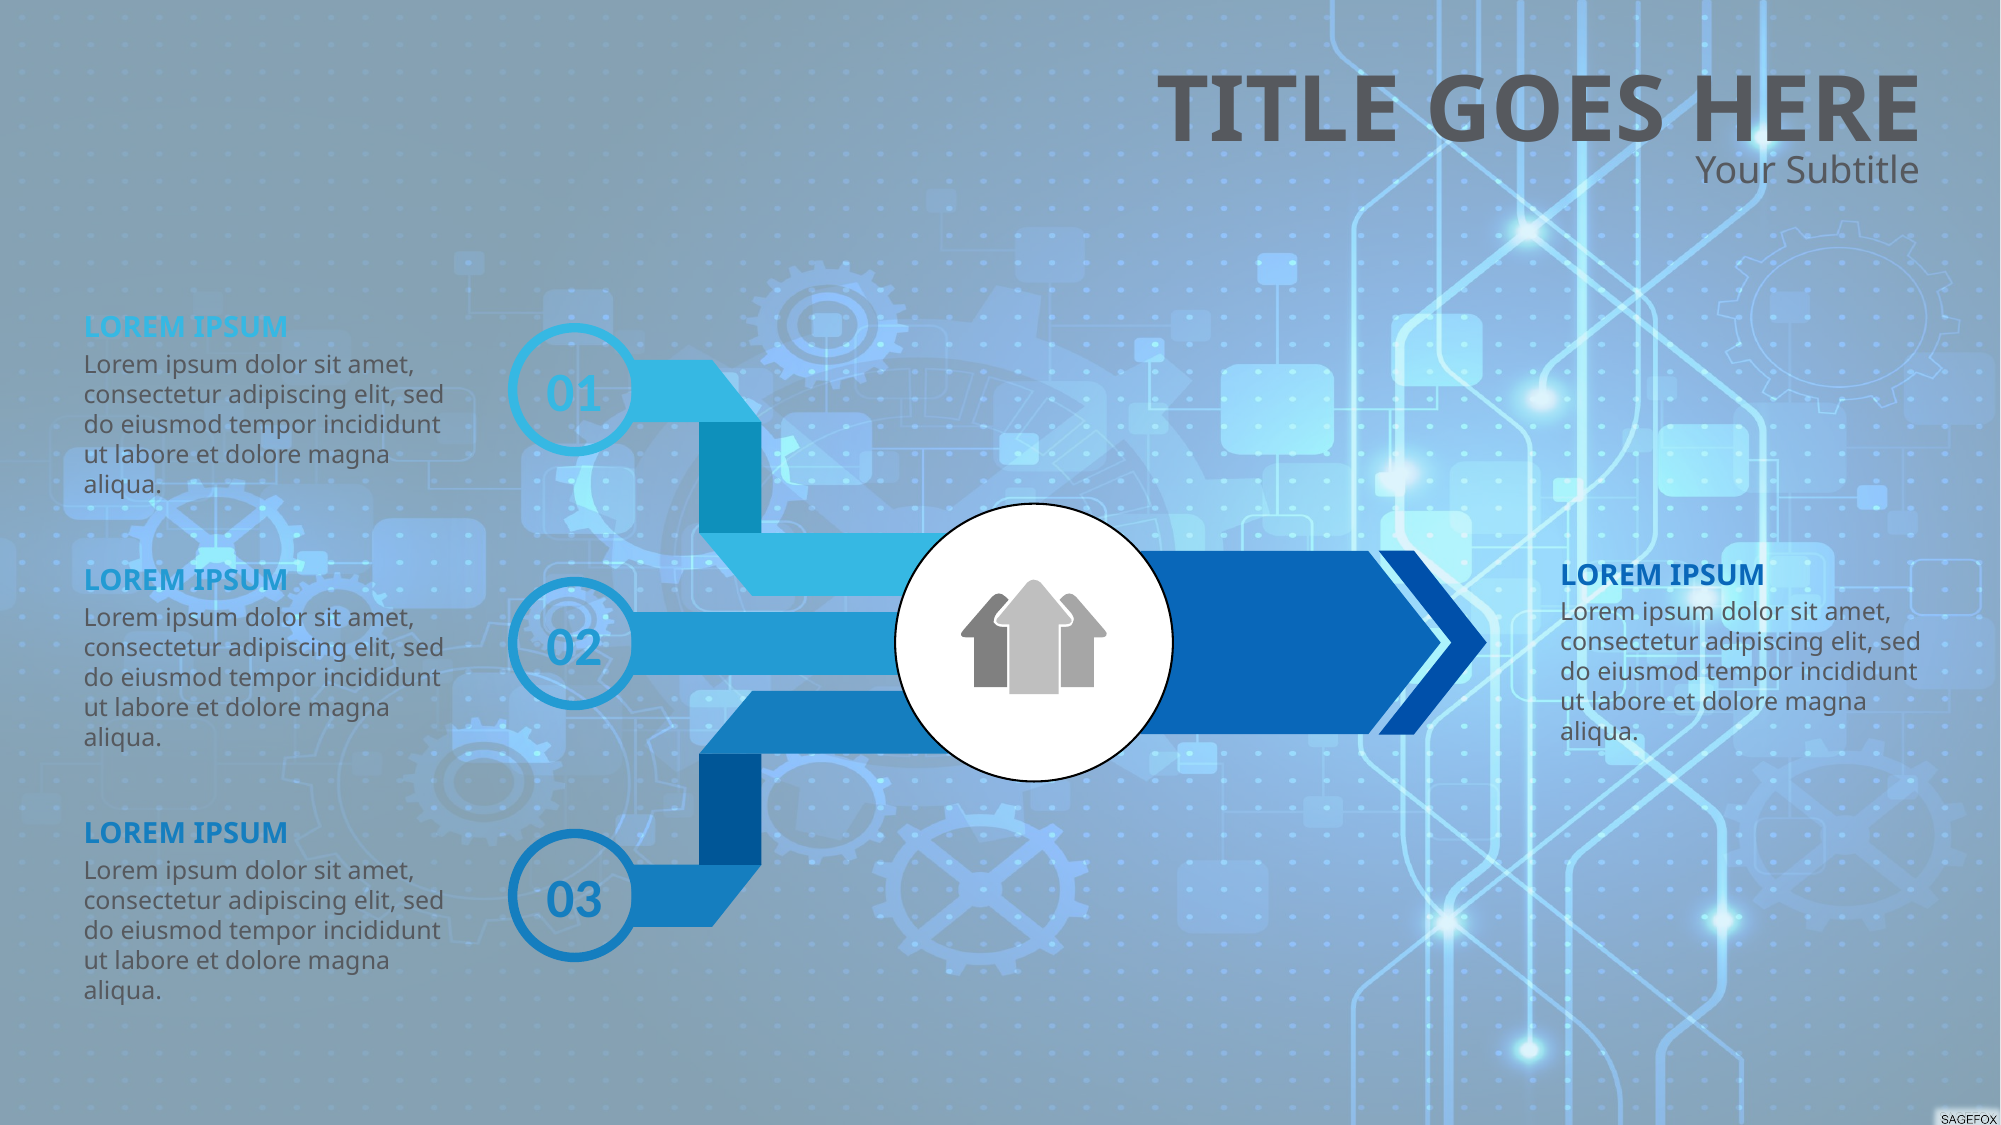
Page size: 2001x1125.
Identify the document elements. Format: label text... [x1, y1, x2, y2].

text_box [631, 359, 949, 597]
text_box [1140, 550, 1487, 735]
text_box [1035, 42, 1939, 199]
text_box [958, 579, 1109, 695]
picture [1938, 1114, 1999, 1125]
text_box 01 [512, 327, 631, 452]
text_box [631, 612, 897, 675]
text_box 02 [512, 581, 637, 706]
text_box LOREM IPSUM Lorem ipsum dolor sit amet, consectetur adipiscing elit, sed do eiusmod tempor incididunt ut labore et dolore magna aliqua. [68, 554, 469, 759]
text_box 03 [512, 833, 631, 958]
text_box LOREM IPSUM Lorem ipsum dolor sit amet, consectetur adipiscing elit, sed do eiusmod tempor incididunt ut labore et dolore magna aliqua. [1545, 548, 1945, 753]
text_box LOREM IPSUM Lorem ipsum dolor sit amet, consectetur adipiscing elit, sed do eiusmod tempor incididunt ut labore et dolore magna aliqua. [68, 300, 469, 506]
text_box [631, 690, 949, 927]
text_box [894, 502, 1140, 783]
text_box LOREM IPSUM Lorem ipsum dolor sit amet, consectetur adipiscing elit, sed do eiusmod tempor incididunt ut labore et dolore magna aliqua. [68, 807, 469, 1012]
